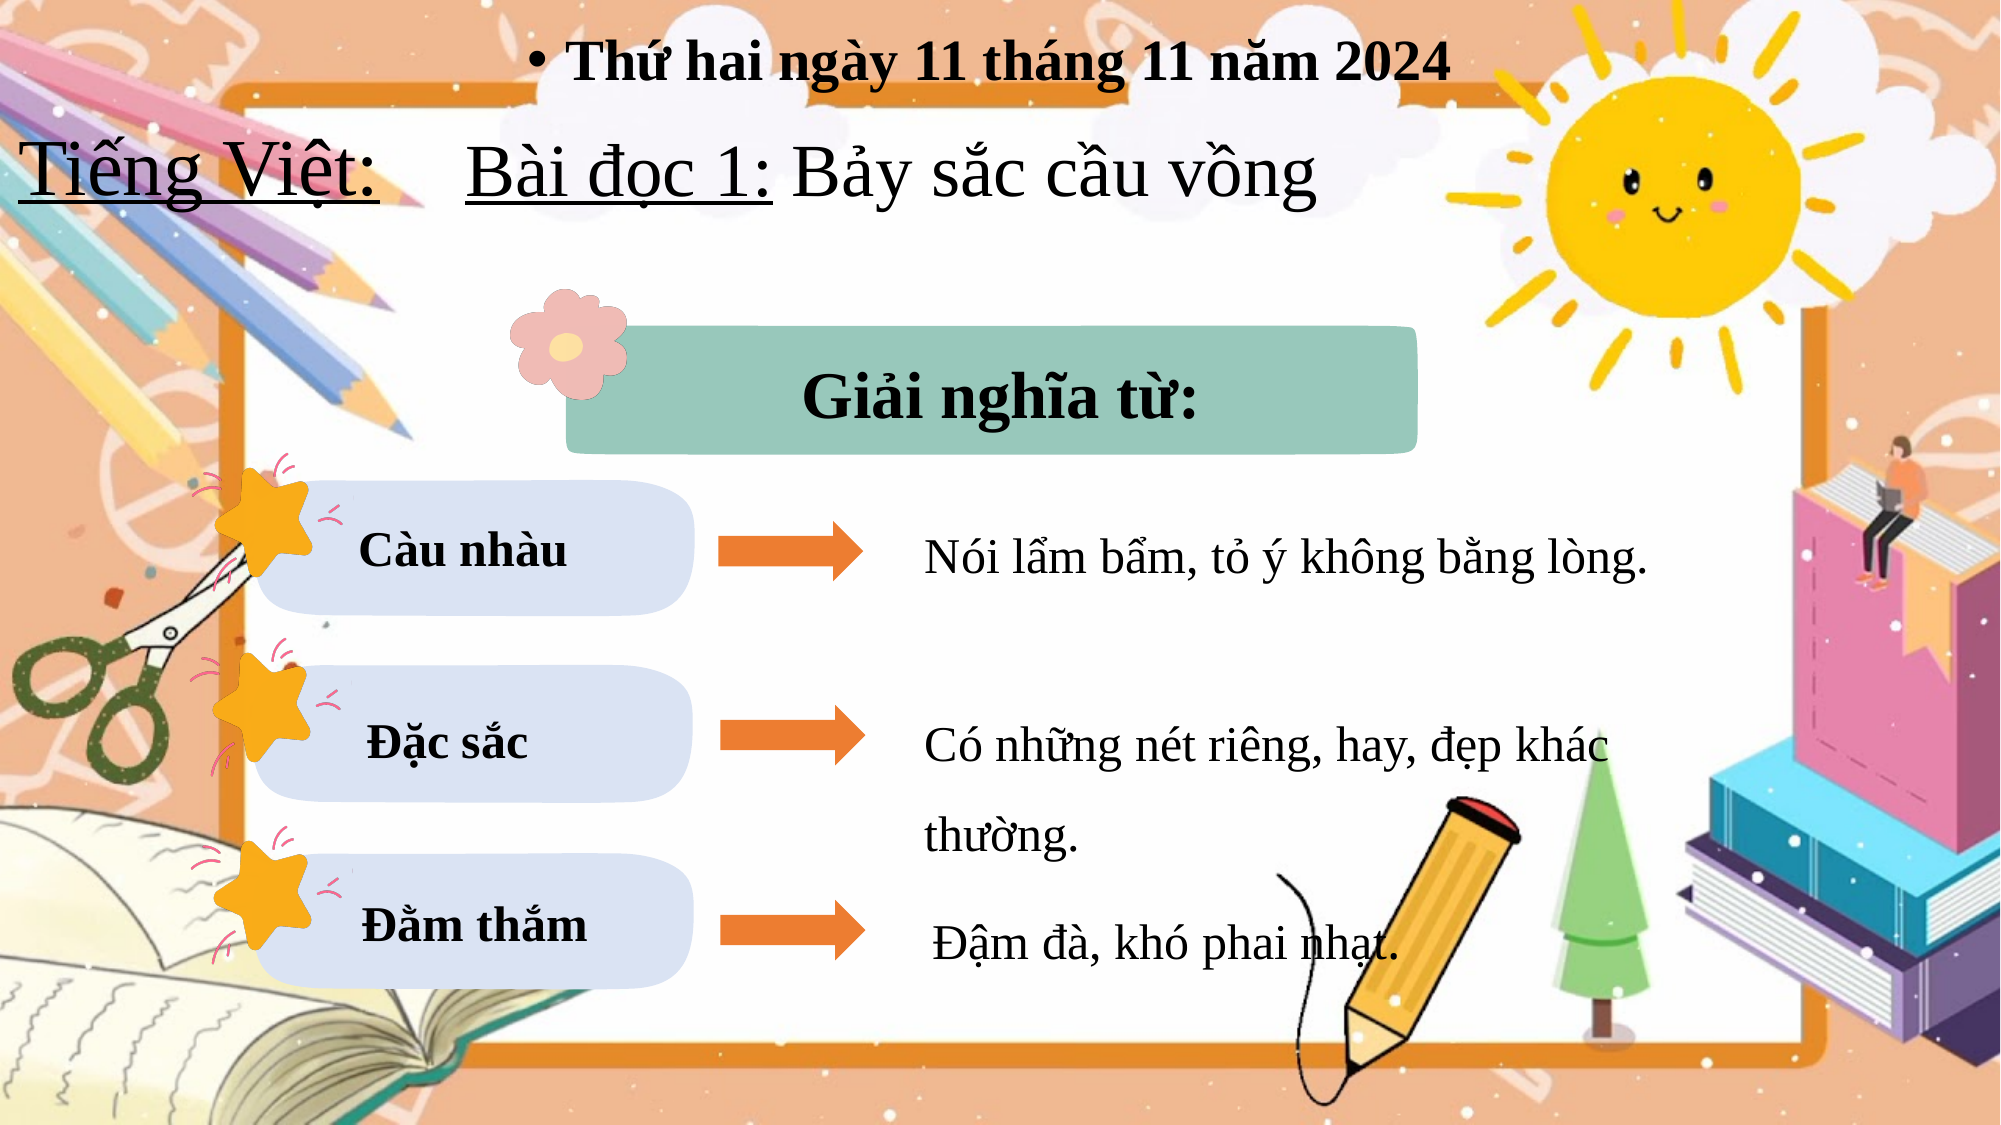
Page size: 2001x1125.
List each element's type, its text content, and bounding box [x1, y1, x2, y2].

text_box Bài đọc 1: Bảy sắc cầu vồng [397, 113, 1405, 221]
text_box Thứ hai ngày 11 tháng 11 năm 2024 [513, 23, 2000, 115]
text_box [717, 518, 865, 584]
text_box Có những nét riêng, hay, đẹp khác thường. [910, 674, 1757, 869]
text_box Tiếng Việt: [0, 113, 397, 221]
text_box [191, 452, 696, 617]
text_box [189, 637, 694, 804]
picture [0, 0, 2001, 1125]
text_box Nói lẩm bẩm, tỏ ý không bằng lòng. [910, 486, 1921, 592]
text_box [510, 289, 1419, 455]
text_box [190, 825, 695, 990]
text_box Đậm đà, khó phai nhạt. [918, 872, 1666, 977]
text_box [719, 702, 867, 768]
text_box [719, 897, 867, 963]
